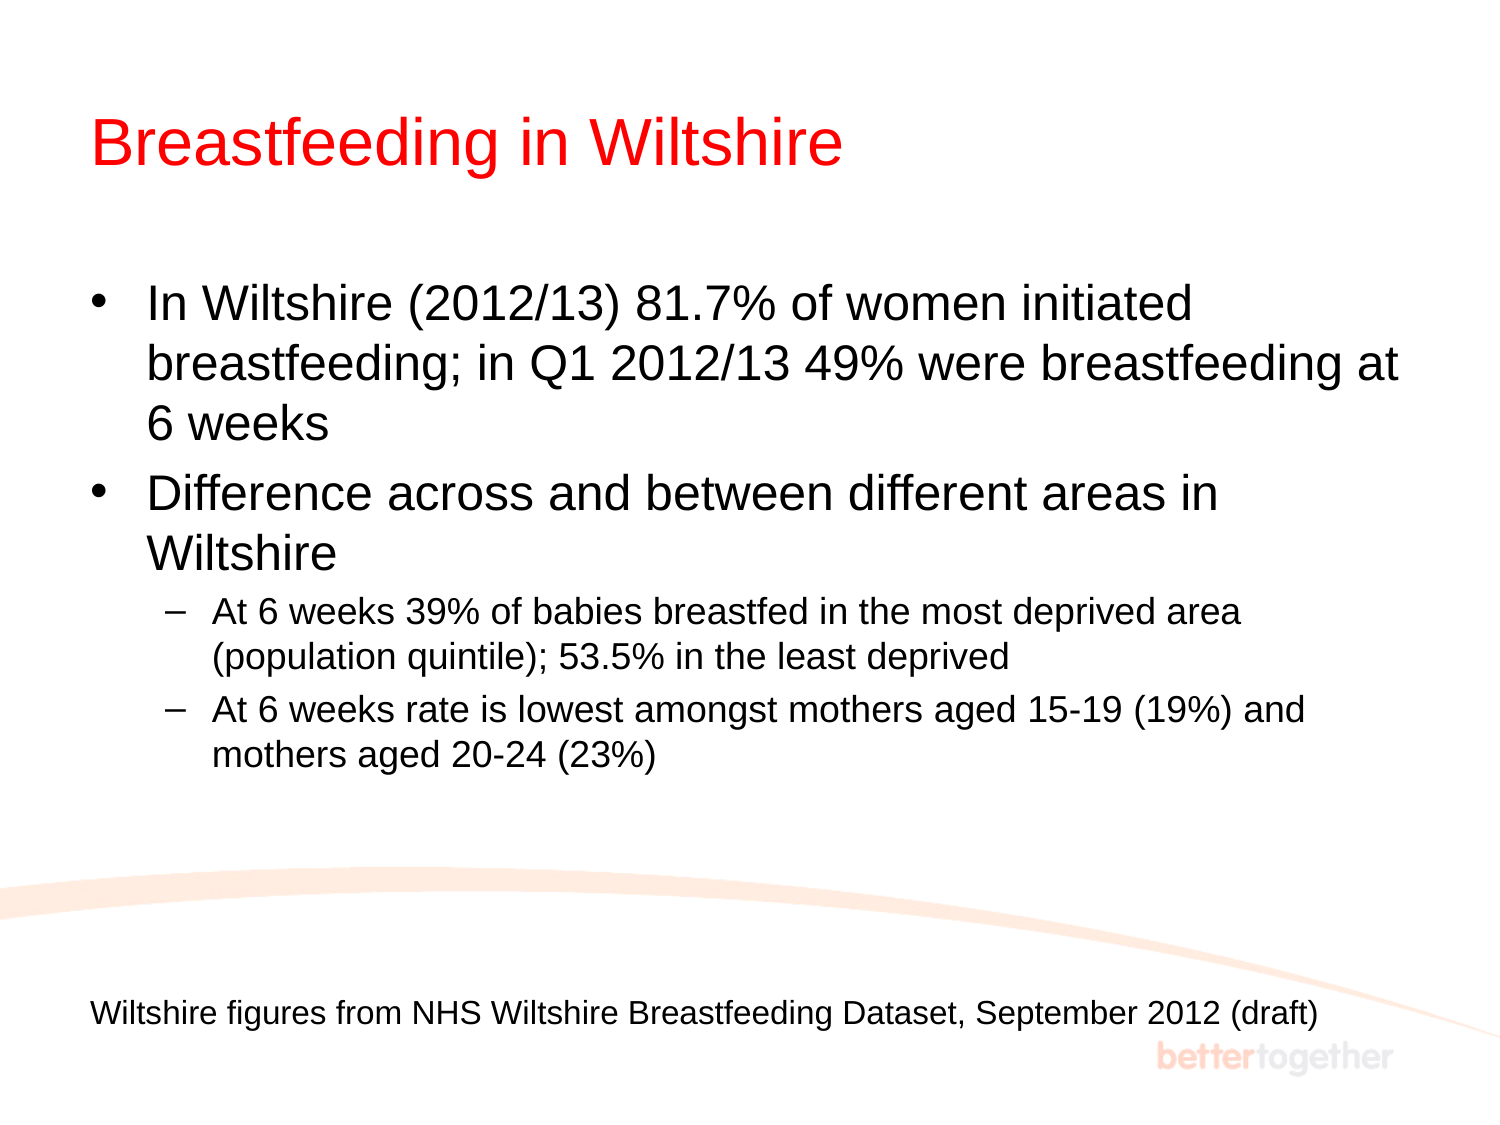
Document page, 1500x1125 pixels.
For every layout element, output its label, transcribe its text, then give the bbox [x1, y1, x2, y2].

title Breastfeeding in Wiltshire [74, 44, 1426, 233]
list In Wiltshire (2012/13) 81.7% of women initiated breastfeeding; in Q1 2012/13 49% were breastfeeding at 6 weeks Difference across and between different areas in Wiltshire At 6 weeks 39% of babies breastfed in the most deprived area (population quintile); 53.5% in the least deprived At 6 weeks rate is lowest amongst mothers aged 15-19 (19%) and mothers aged 20-24 (23%) Wiltshire figures from NHS Wiltshire Breastfeeding Dataset, September 2012 (draft) [74, 262, 1426, 1006]
